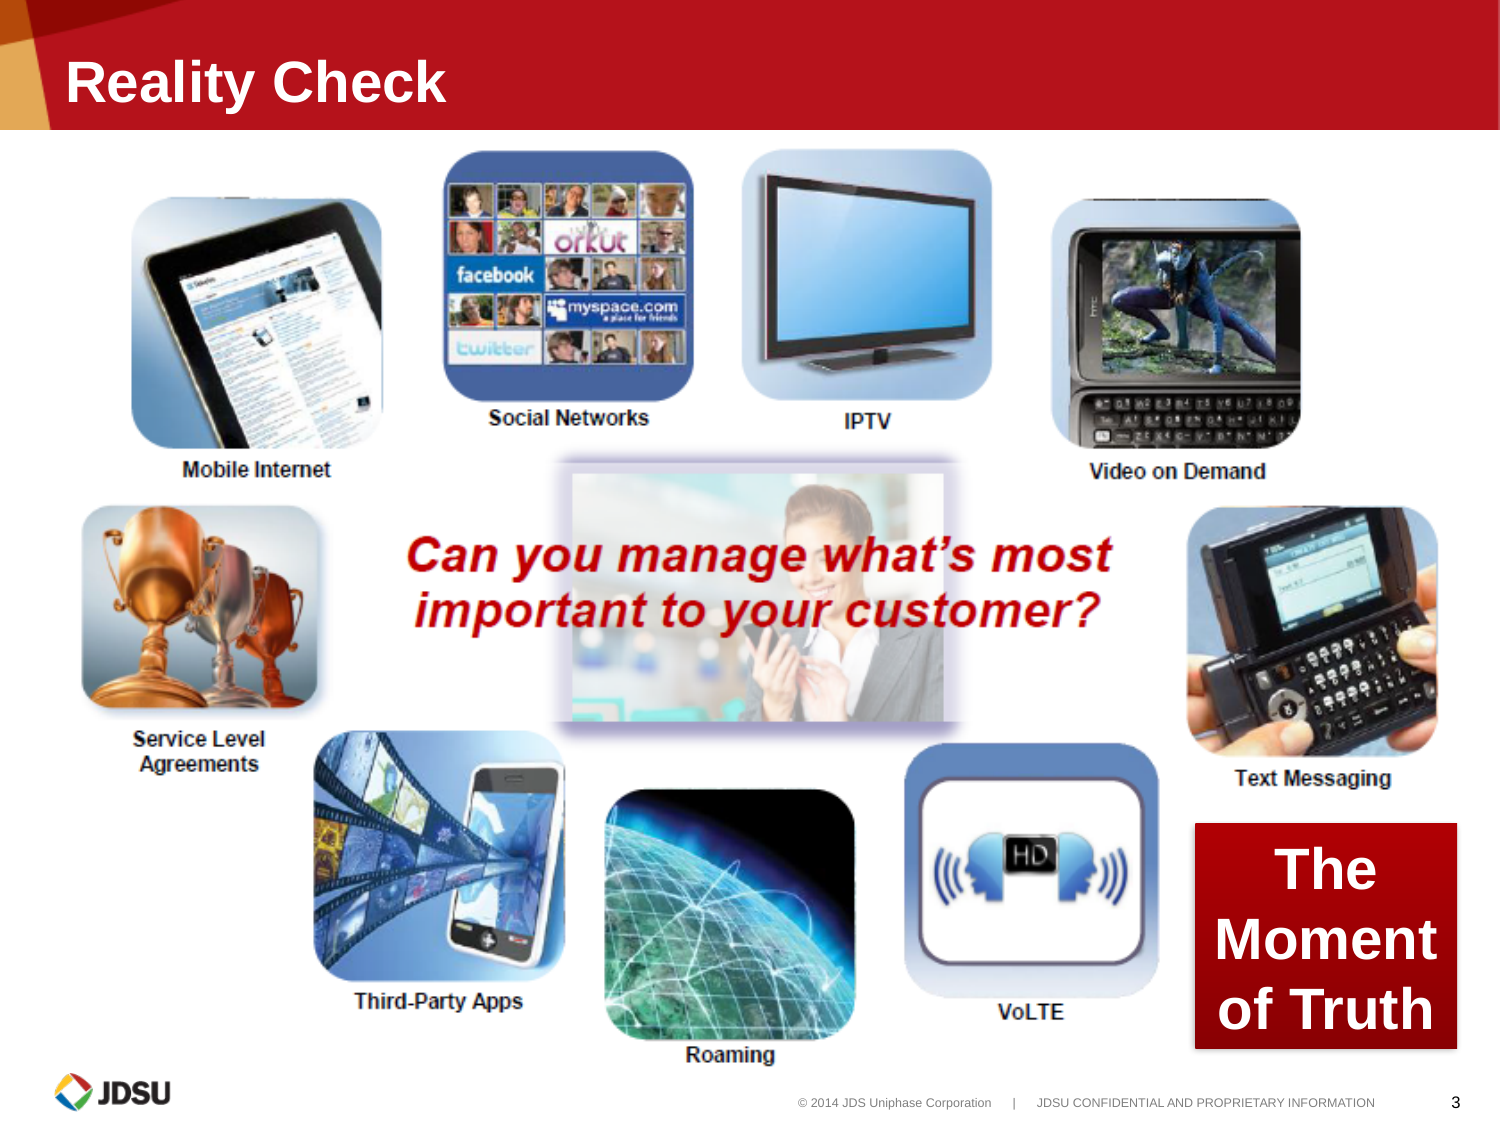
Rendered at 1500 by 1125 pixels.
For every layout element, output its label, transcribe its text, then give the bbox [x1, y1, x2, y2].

title Reality Check [50, 10, 1500, 148]
picture [68, 135, 1458, 1070]
picture [51, 1072, 174, 1114]
picture [0, 0, 1500, 130]
